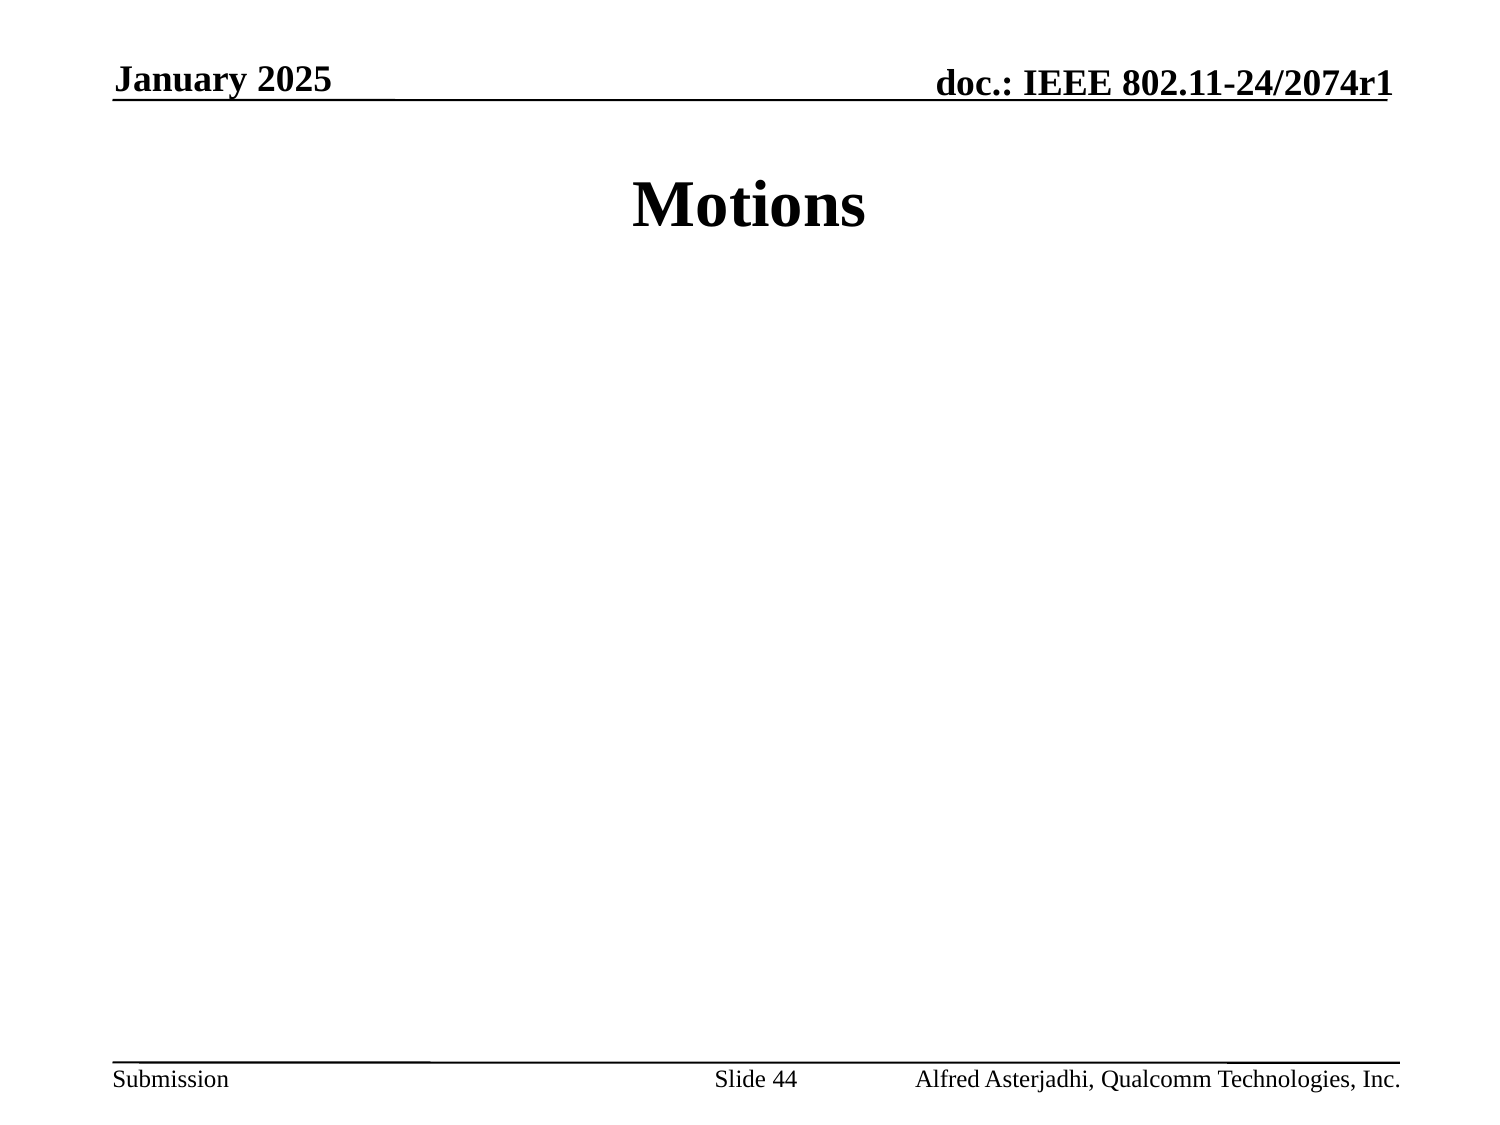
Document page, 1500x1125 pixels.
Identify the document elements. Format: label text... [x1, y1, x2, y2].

title Motions [112, 112, 1388, 288]
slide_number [114, 54, 423, 100]
footer Alfred Asterjadhi, Qualcomm Technologies, Inc. [878, 1061, 1402, 1093]
slide_number Slide 44 [712, 1061, 800, 1123]
